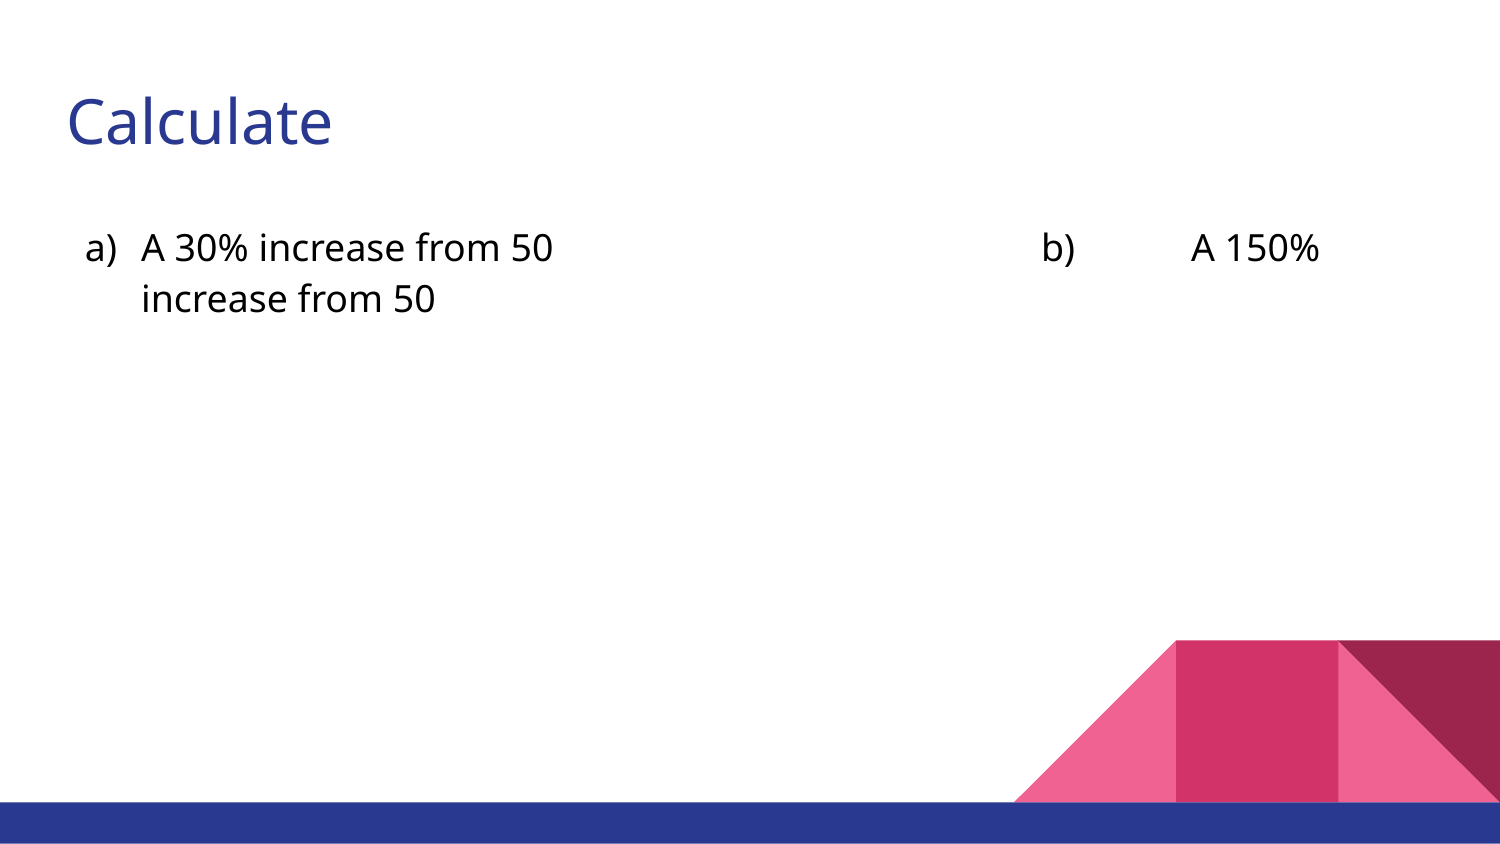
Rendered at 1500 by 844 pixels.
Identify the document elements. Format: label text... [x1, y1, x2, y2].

list A 30% increase from 50 b) A 150% increase from 50 [51, 201, 1449, 750]
title Calculate [51, 67, 1449, 167]
